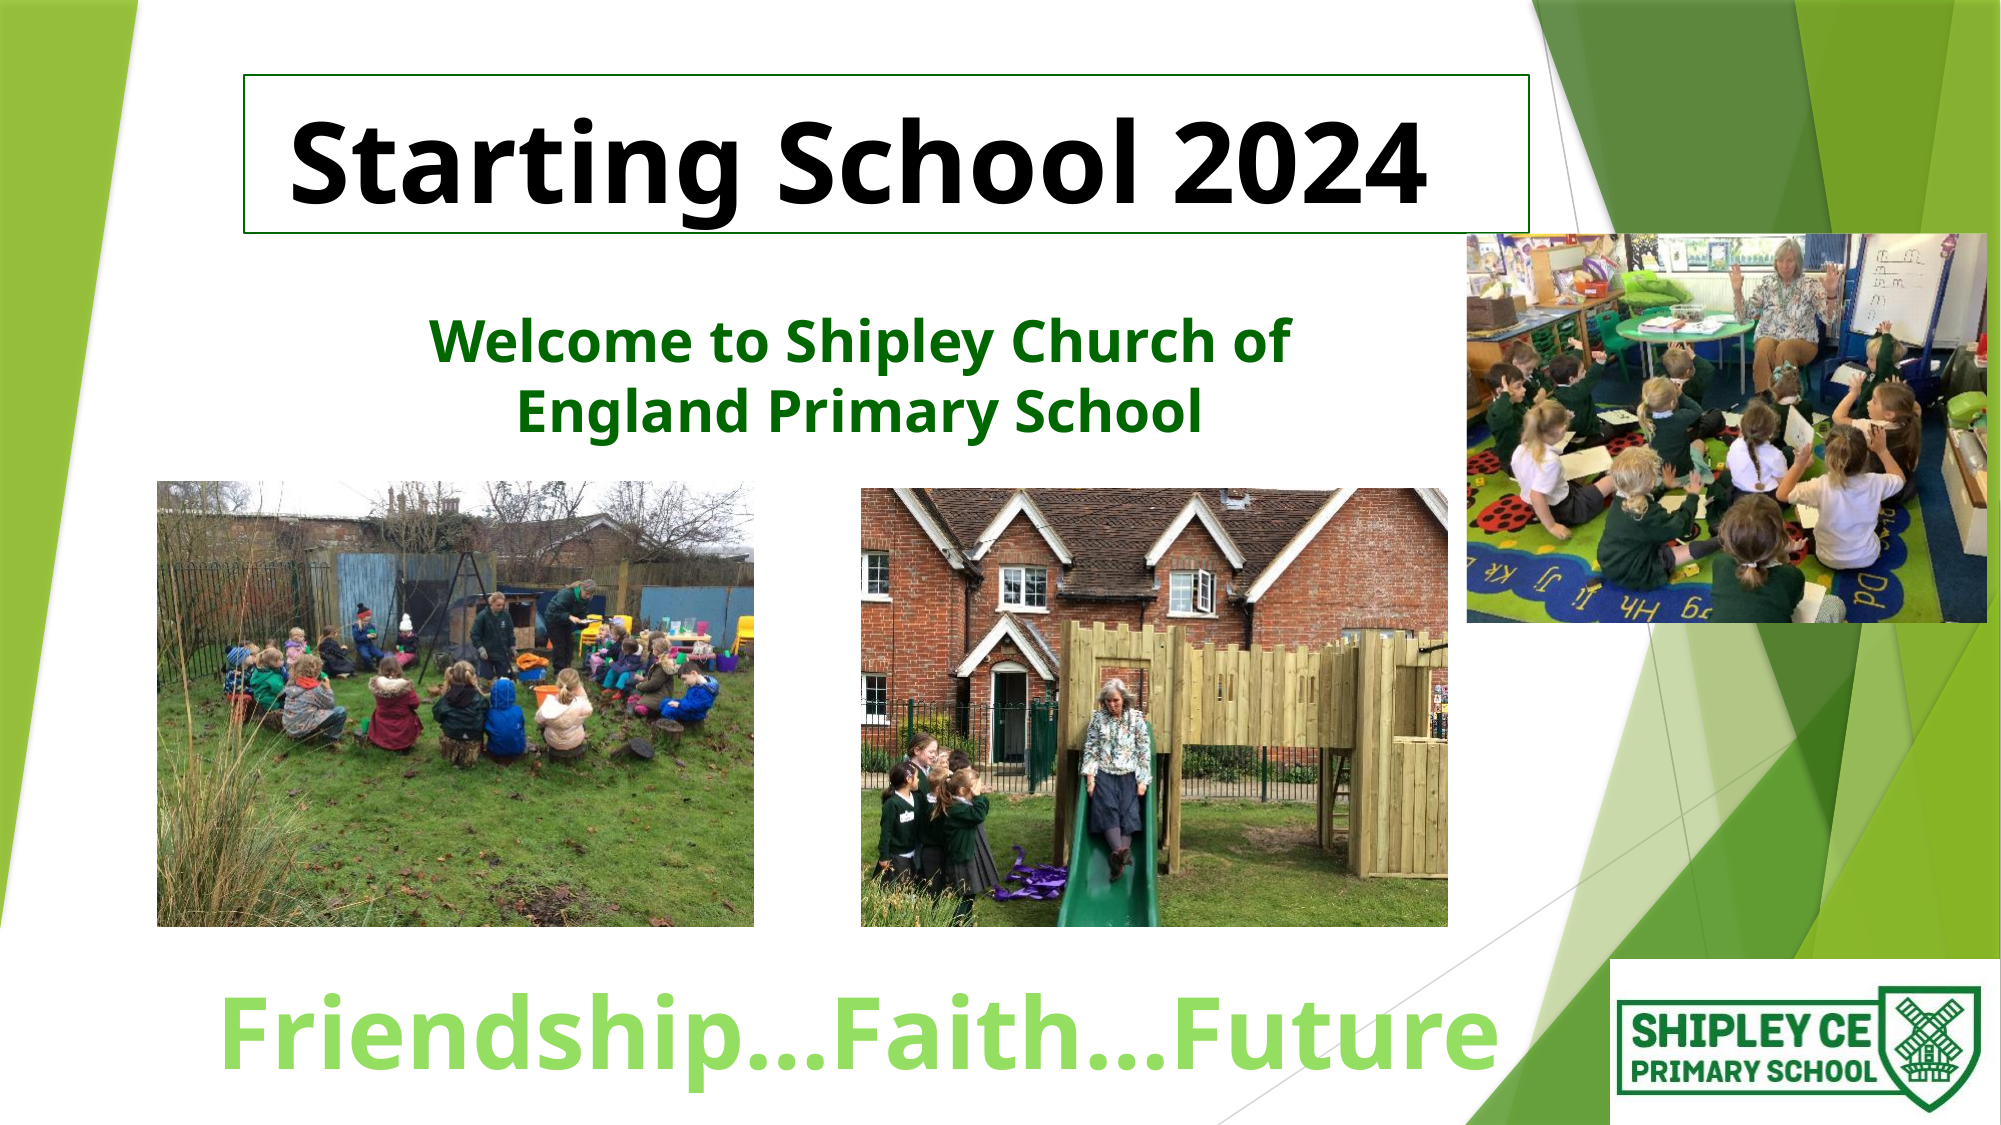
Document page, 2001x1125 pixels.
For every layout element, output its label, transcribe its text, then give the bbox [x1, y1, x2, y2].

picture [861, 488, 1449, 927]
picture [1609, 958, 2000, 1125]
picture [157, 480, 755, 927]
text_box Welcome to Shipley Church of England Primary School [351, 296, 1369, 452]
picture [1466, 232, 1987, 624]
title Starting School 2024 [244, 75, 1529, 234]
text_box Friendship…Faith…Future [201, 962, 1519, 1097]
